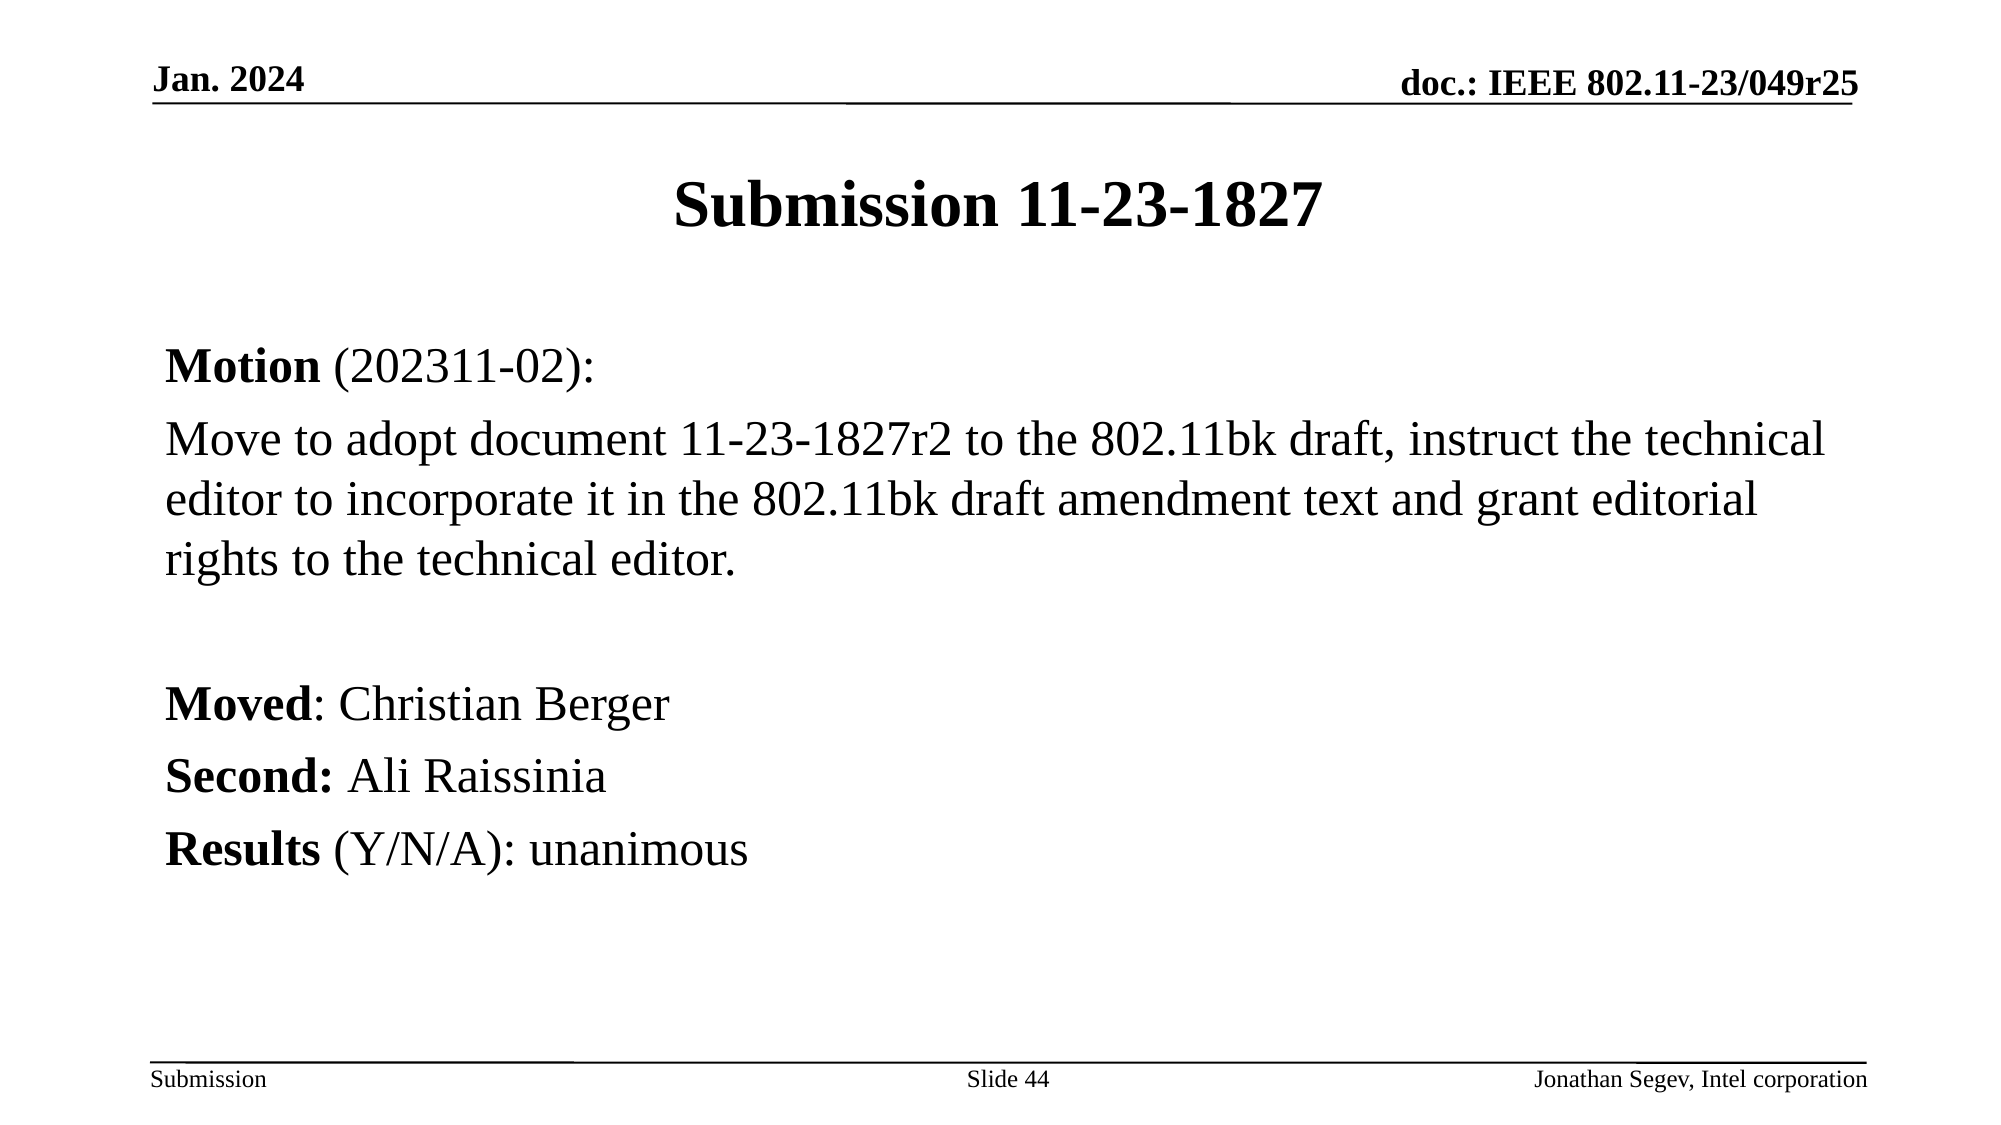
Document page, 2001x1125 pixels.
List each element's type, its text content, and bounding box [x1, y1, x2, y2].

title Submission 11-23-1827 [149, 112, 1850, 288]
footer Jonathan Segev, Intel corporation [1171, 1061, 1869, 1093]
slide_number Slide 44 [950, 1061, 1067, 1123]
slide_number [152, 54, 563, 100]
list Motion (202311-02): Move to adopt document 11-23-1827r2 to the 802.11bk draft, instruct the technical editor to incorporate it in the 802.11bk draft amendment text and grant editorial rights to the technical editor. Moved: Christian Berger Second: Ali Raissinia Results (Y/N/A): unanimous [149, 324, 1850, 1000]
